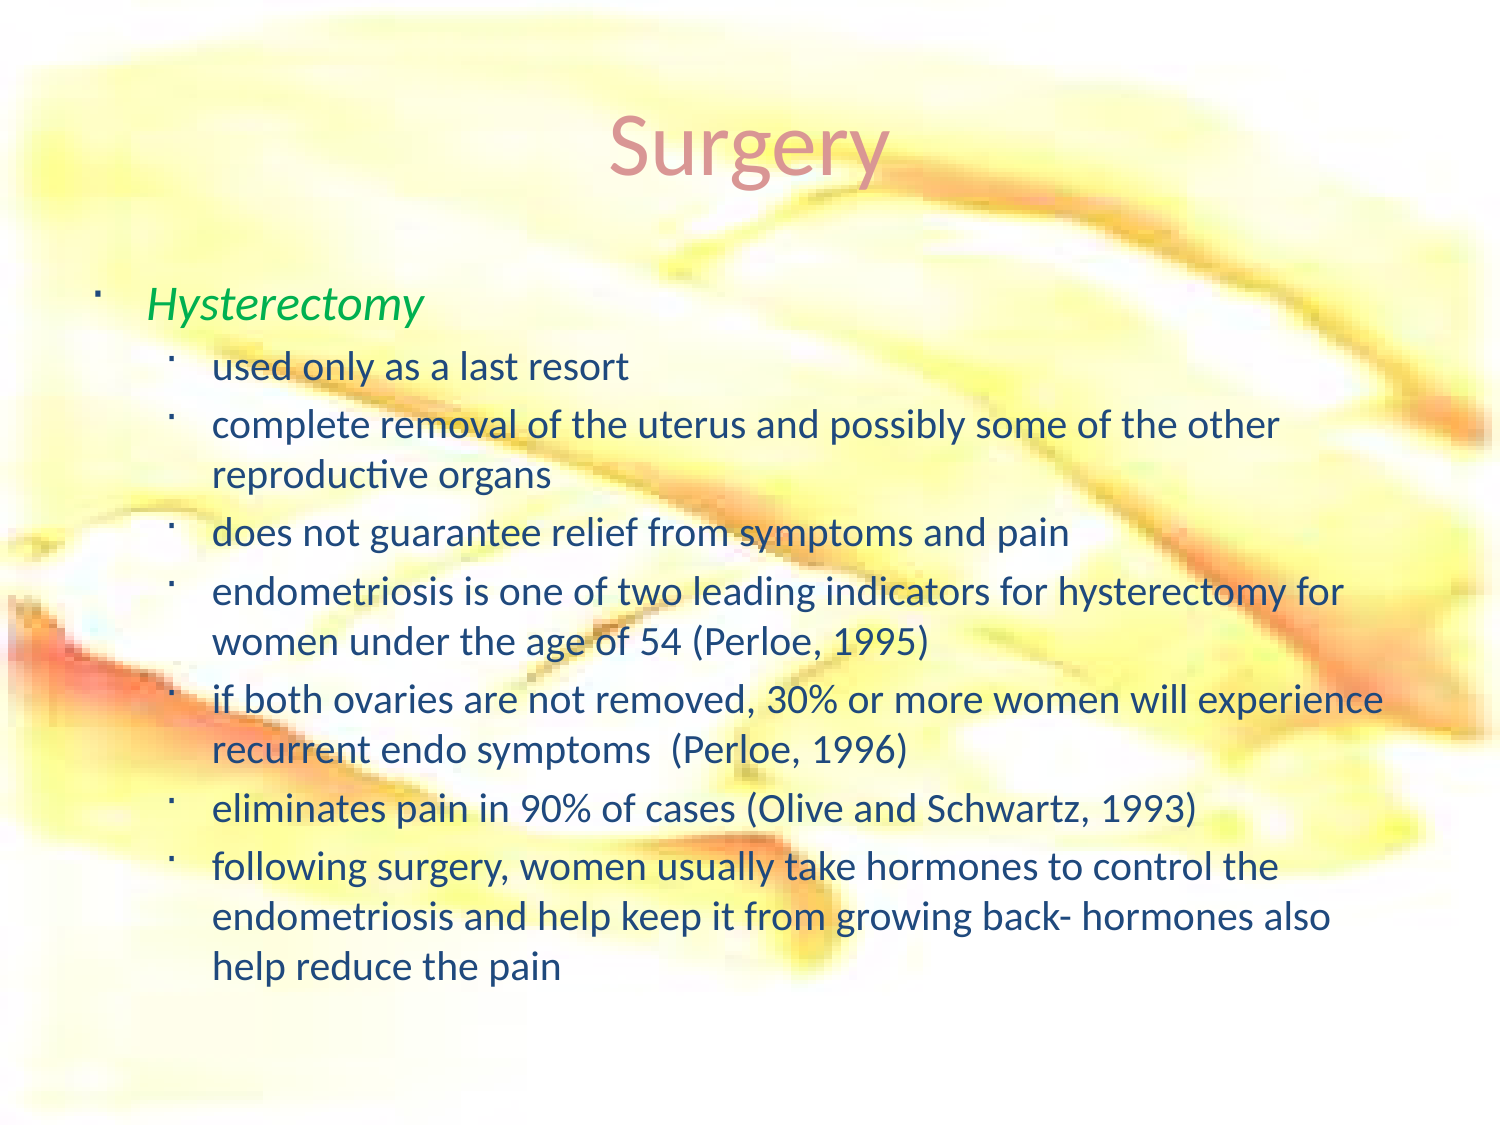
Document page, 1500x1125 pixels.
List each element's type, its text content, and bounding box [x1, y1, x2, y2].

picture [0, 0, 1500, 1125]
list Hysterectomy used only as a last resort complete removal of the uterus and possibly some of the other reproductive organs does not guarantee relief from symptoms and pain endometriosis is one of two leading indicators for hysterectomy for women under the age of 54 (Perloe, 1995) if both ovaries are not removed, 30% or more women will experience recurrent endo symptoms (Perloe, 1996) eliminates pain in 90% of cases (Olive and Schwartz, 1993) following surgery, women usually take hormones to control the endometriosis and help keep it from growing back- hormones also help reduce the pain [75, 262, 1425, 1100]
title Surgery [75, 45, 1425, 233]
